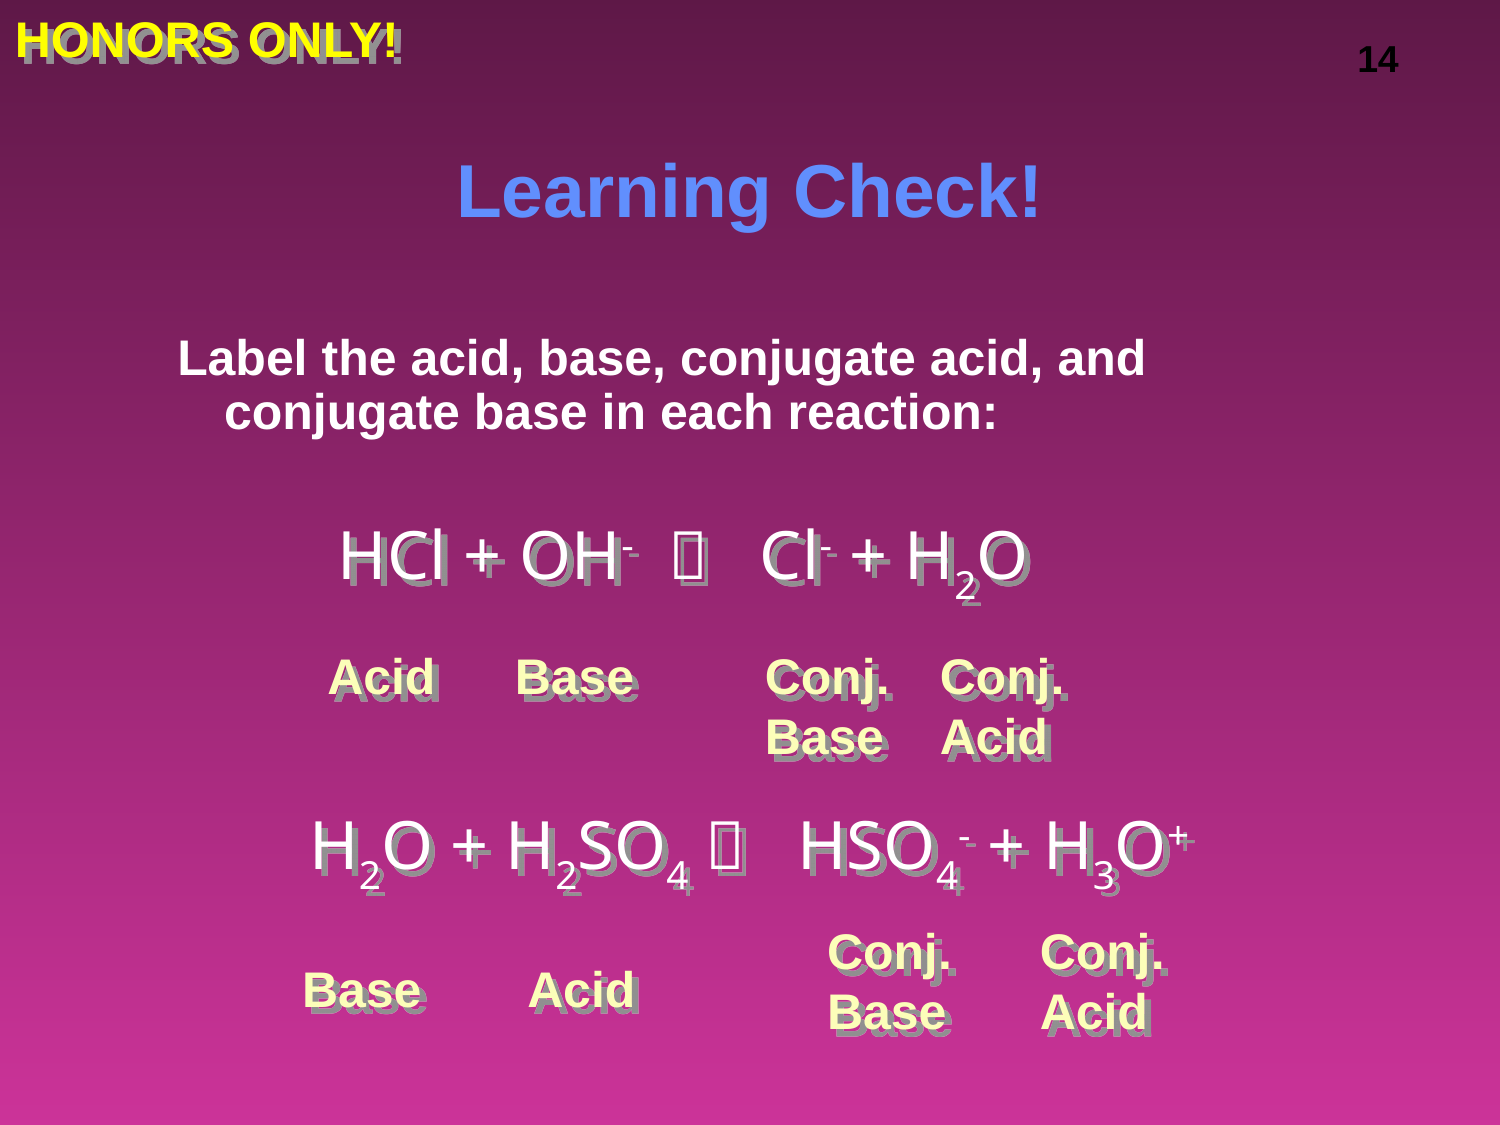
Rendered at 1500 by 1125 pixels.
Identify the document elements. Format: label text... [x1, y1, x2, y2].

text_box Base [287, 949, 450, 1025]
title Learning Check! [162, 99, 1338, 288]
text_box HONORS ONLY! [0, 0, 425, 75]
text_box Conj.Acid [924, 637, 1113, 773]
text_box Conj.Base [812, 912, 975, 1048]
text_box H2O + H2SO4  HSO4- + H3O+ [294, 795, 1221, 905]
text_box Acid [312, 637, 499, 713]
text_box HCl + OH-  Cl- + H2O [322, 505, 1058, 615]
text_box Conj.Acid [1025, 912, 1213, 1048]
text_box Acid [512, 949, 700, 1025]
text_box Base [499, 637, 663, 713]
list Label the acid, base, conjugate acid, and conjugate base in each reaction: [162, 324, 1338, 1000]
text_box Conj.Base [749, 637, 913, 773]
